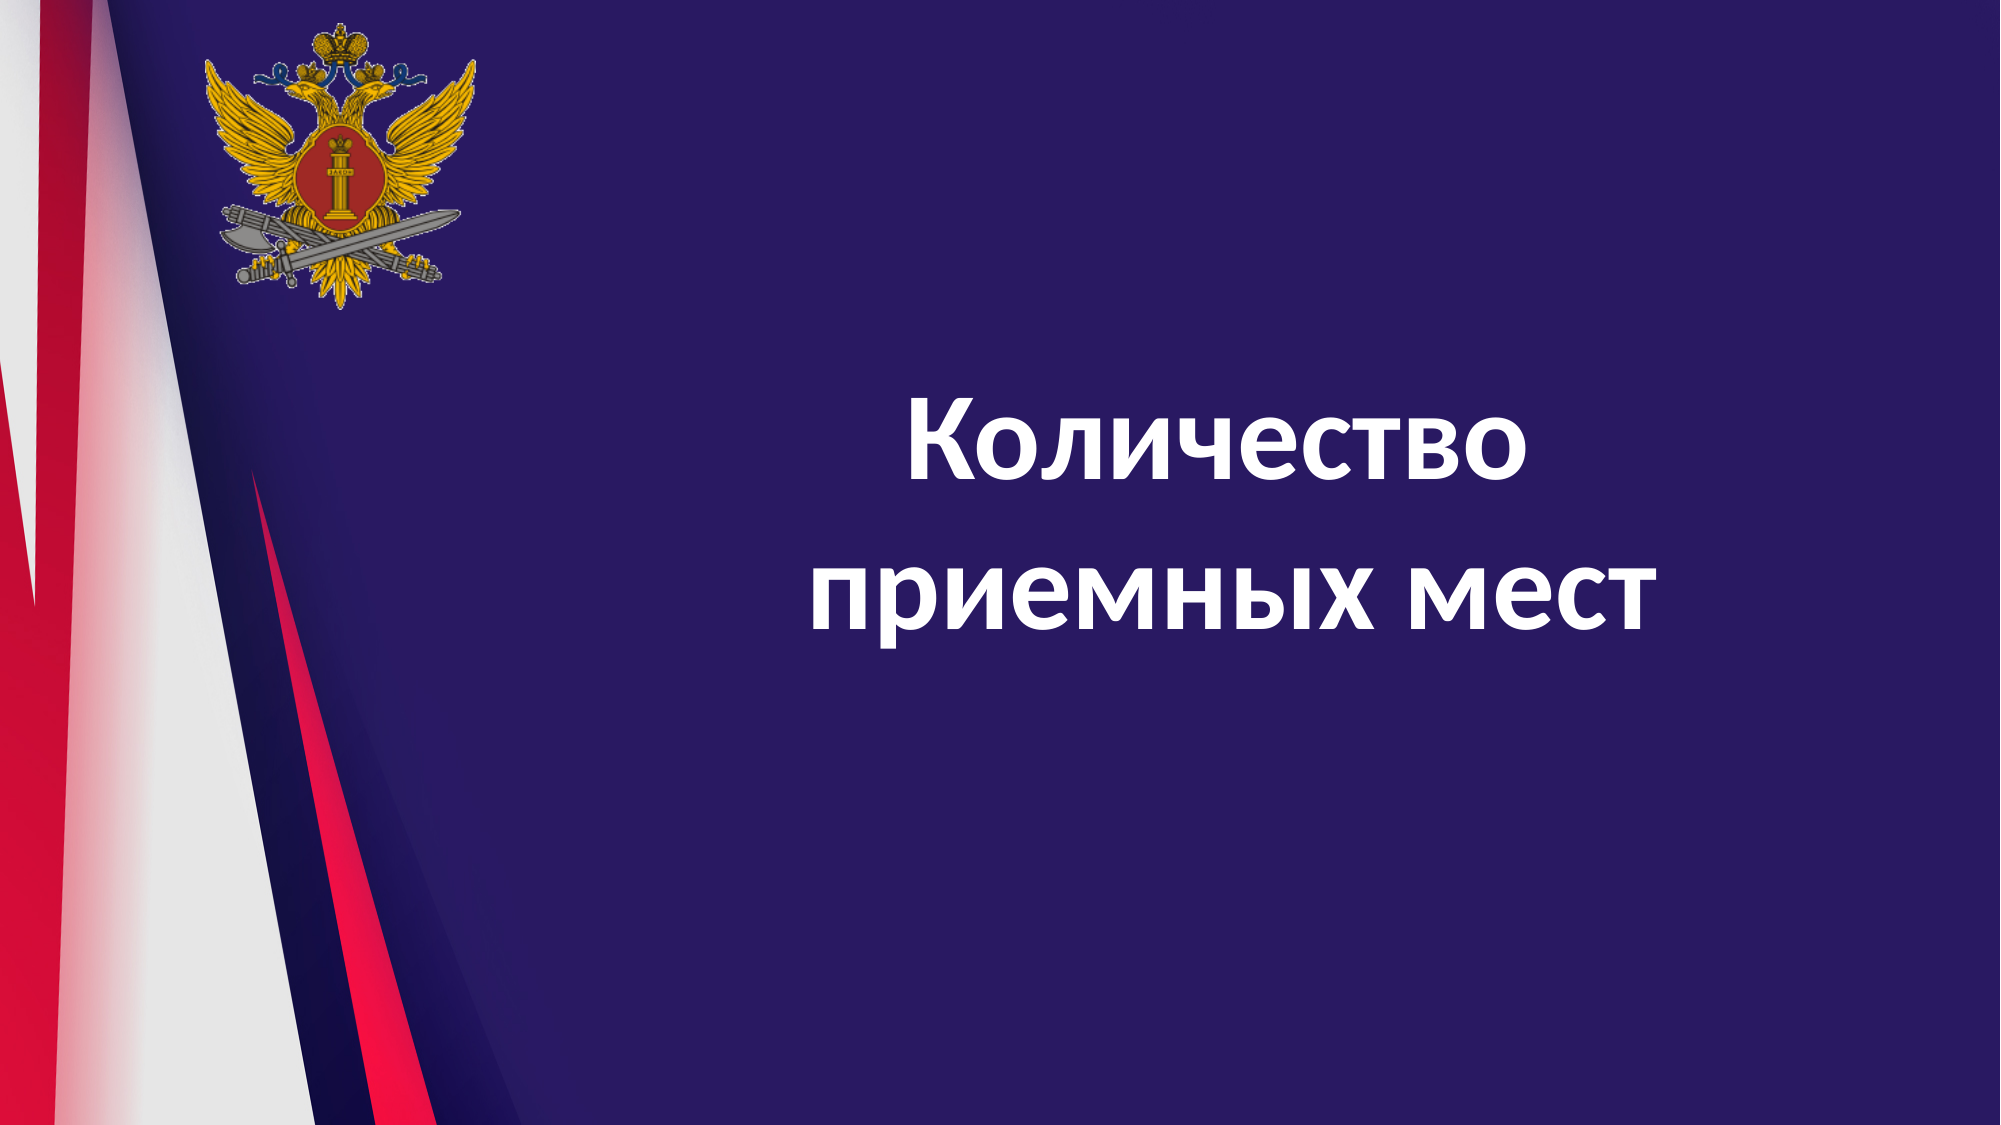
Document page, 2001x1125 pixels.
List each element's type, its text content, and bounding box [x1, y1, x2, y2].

text_box Количество приемных мест [600, 346, 1864, 662]
picture [0, 0, 2000, 1125]
